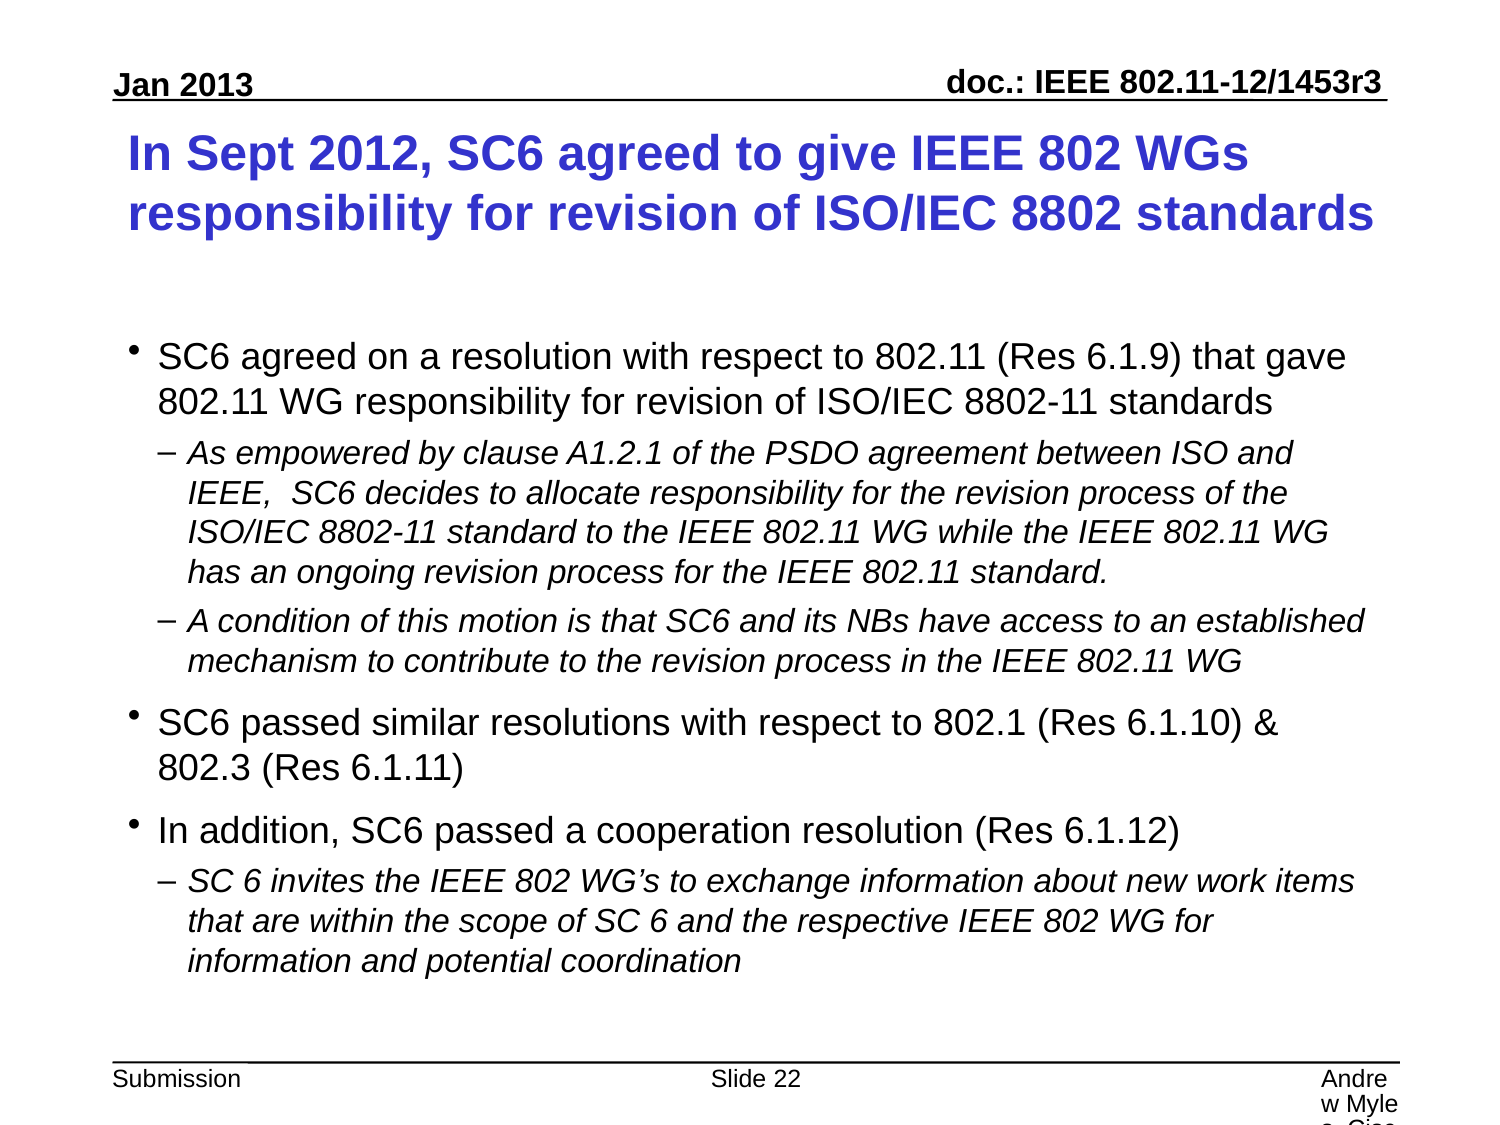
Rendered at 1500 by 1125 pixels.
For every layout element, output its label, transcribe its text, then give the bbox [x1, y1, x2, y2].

footer Andrew Myles, Cisco [1320, 1061, 1402, 1093]
list SC6 agreed on a resolution with respect to 802.11 (Res 6.1.9) that gave 802.11 WG responsibility for revision of ISO/IEC 8802-11 standards As empowered by clause A1.2.1 of the PSDO agreement between ISO and IEEE, SC6 decides to allocate responsibility for the revision process of the ISO/IEC 8802-11 standard to the IEEE 802.11 WG while the IEEE 802.11 WG has an ongoing revision process for the IEEE 802.11 standard. A condition of this motion is that SC6 and its NBs have access to an established mechanism to contribute to the revision process in the IEEE 802.11 WG SC6 passed similar resolutions with respect to 802.1 (Res 6.1.10) & 802.3 (Res 6.1.11) In addition, SC6 passed a cooperation resolution (Res 6.1.12) SC 6 invites the IEEE 802 WG’s to exchange information about new work items that are within the scope of SC 6 and the respective IEEE 802 WG for information and potential coordination [112, 324, 1388, 1000]
slide_number Slide 22 [709, 1061, 803, 1093]
title In Sept 2012, SC6 agreed to give IEEE 802 WGs responsibility for revision of ISO/IEC 8802 standards [112, 112, 1475, 288]
